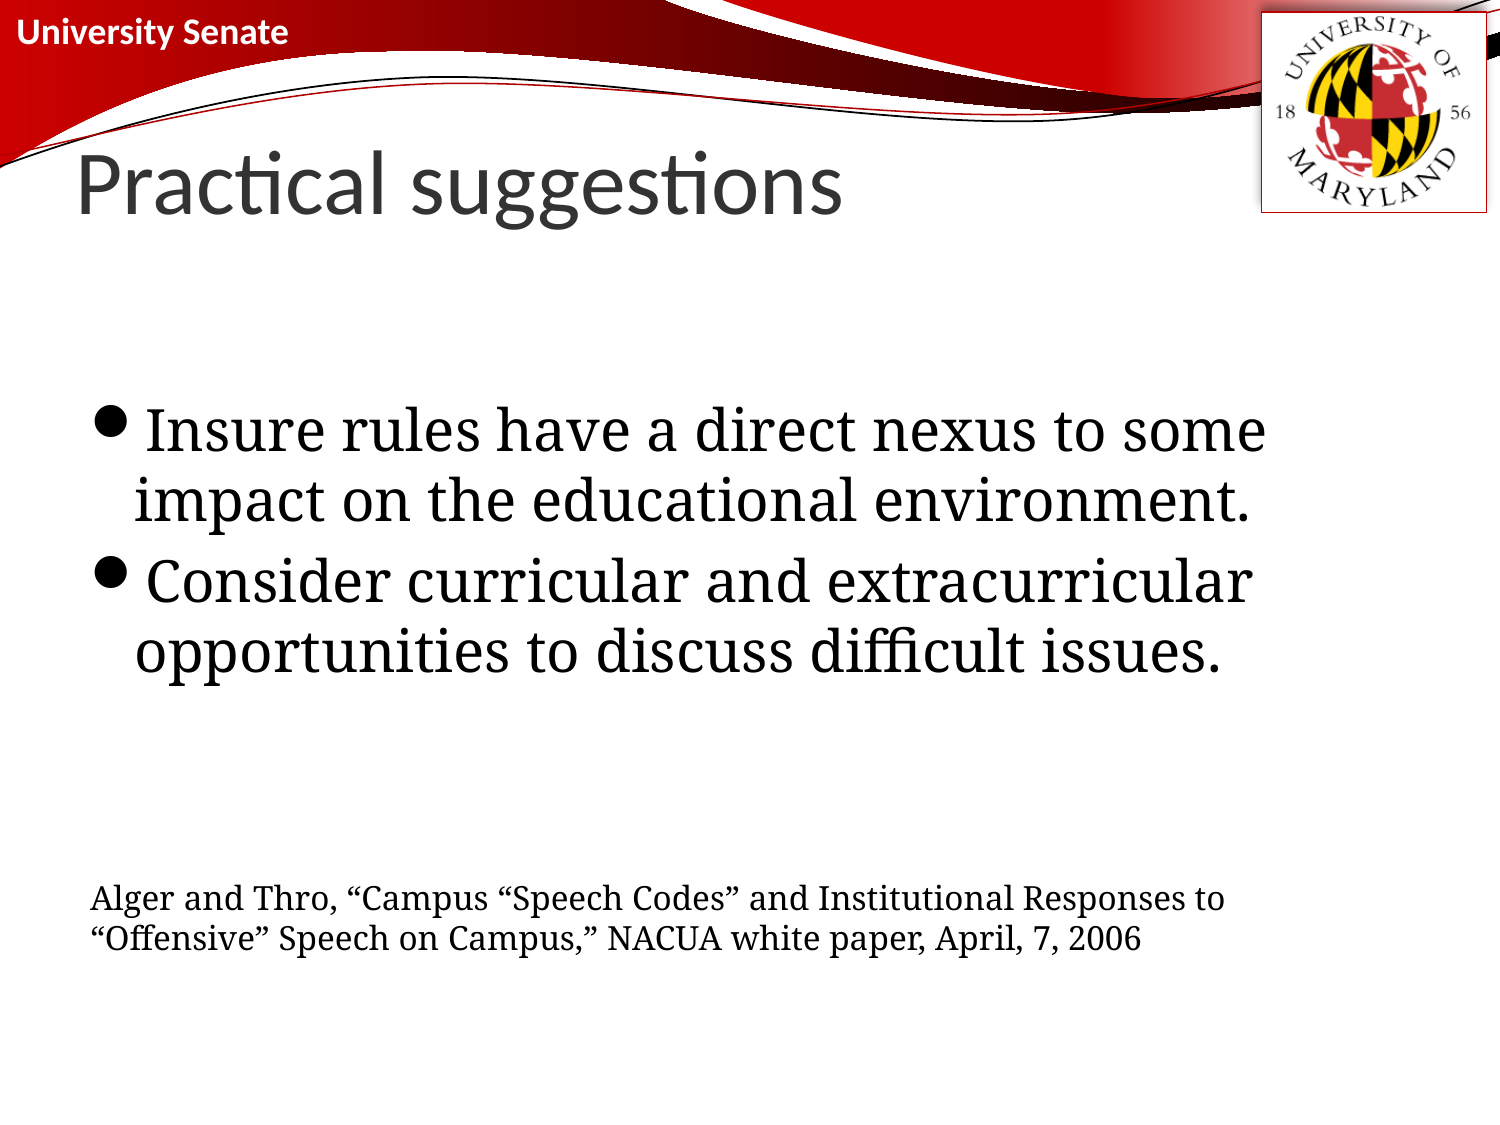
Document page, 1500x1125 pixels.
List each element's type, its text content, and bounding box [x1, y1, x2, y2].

title Practical suggestions [75, 115, 1250, 304]
list Insure rules have a direct nexus to some impact on the educational environment. Consider curricular and extracurricular opportunities to discuss difficult issues. Alger and Thro, “Campus “Speech Codes” and Institutional Responses to “Offensive” Speech on Campus,” NACUA white paper, April, 7, 2006 [75, 385, 1425, 1038]
text_box [476, 182, 507, 244]
picture [1262, 13, 1486, 212]
